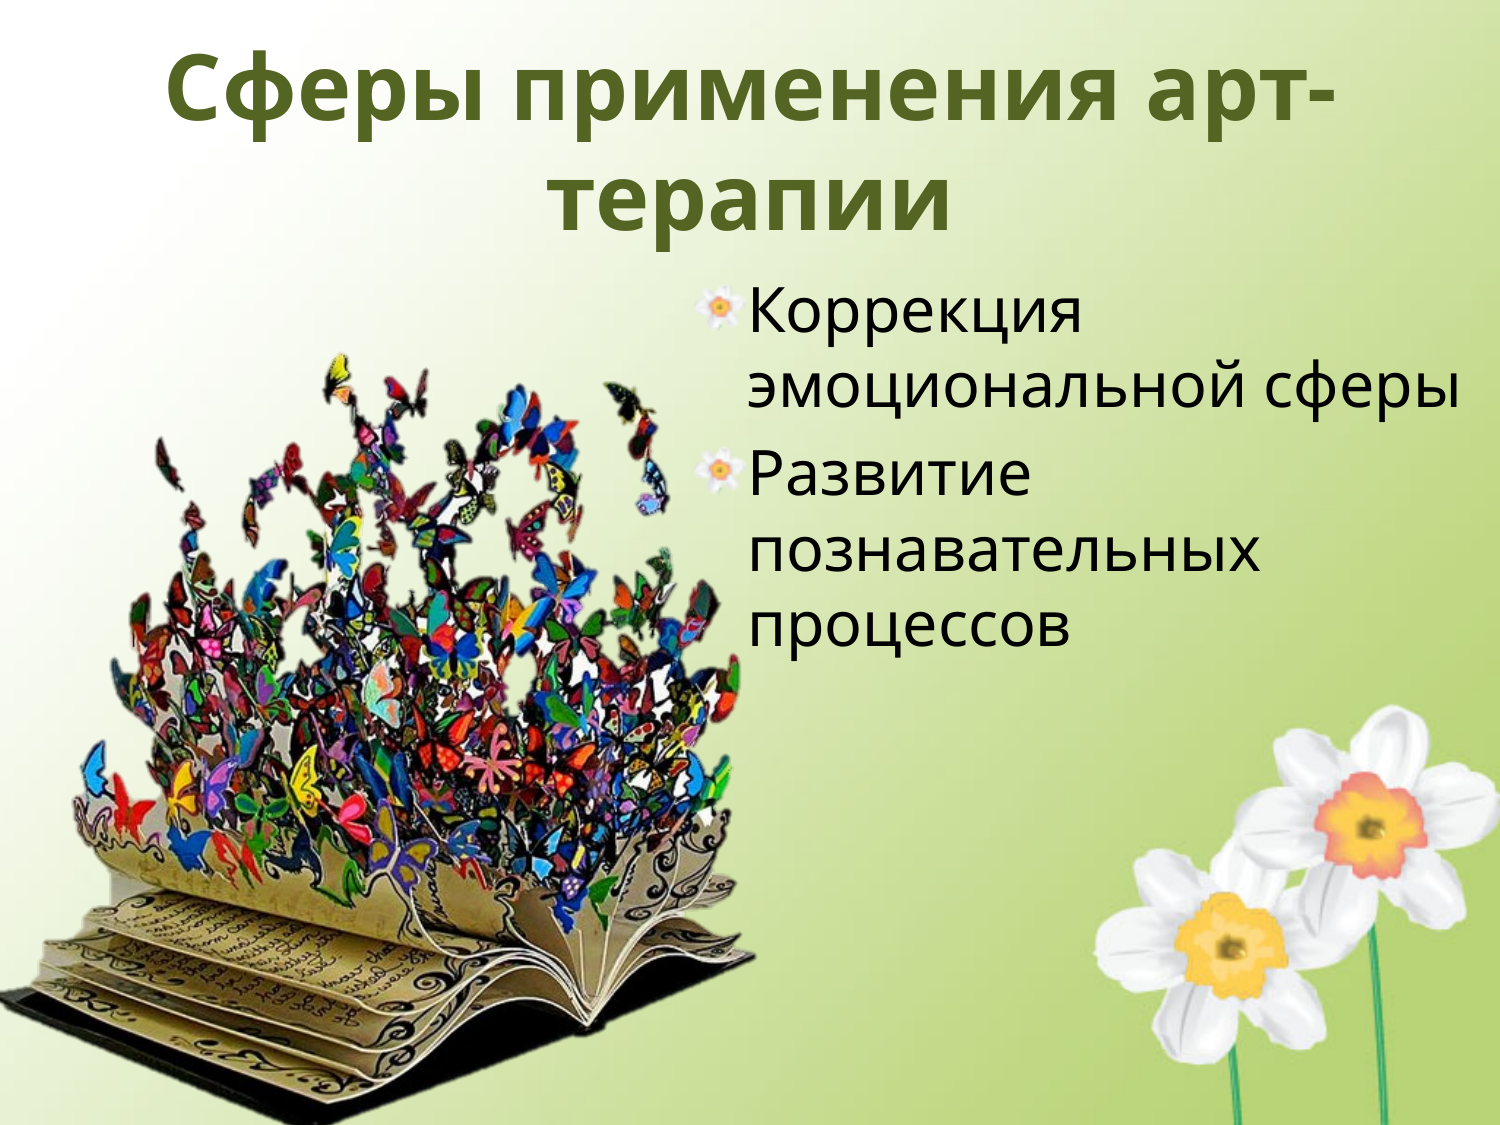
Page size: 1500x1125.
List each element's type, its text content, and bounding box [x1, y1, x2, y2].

list Коррекция эмоциональной сферы Развитие познавательных процессов [679, 262, 1483, 681]
title Сферы применения арт-терапии [75, 45, 1425, 233]
picture [0, 0, 1500, 1125]
